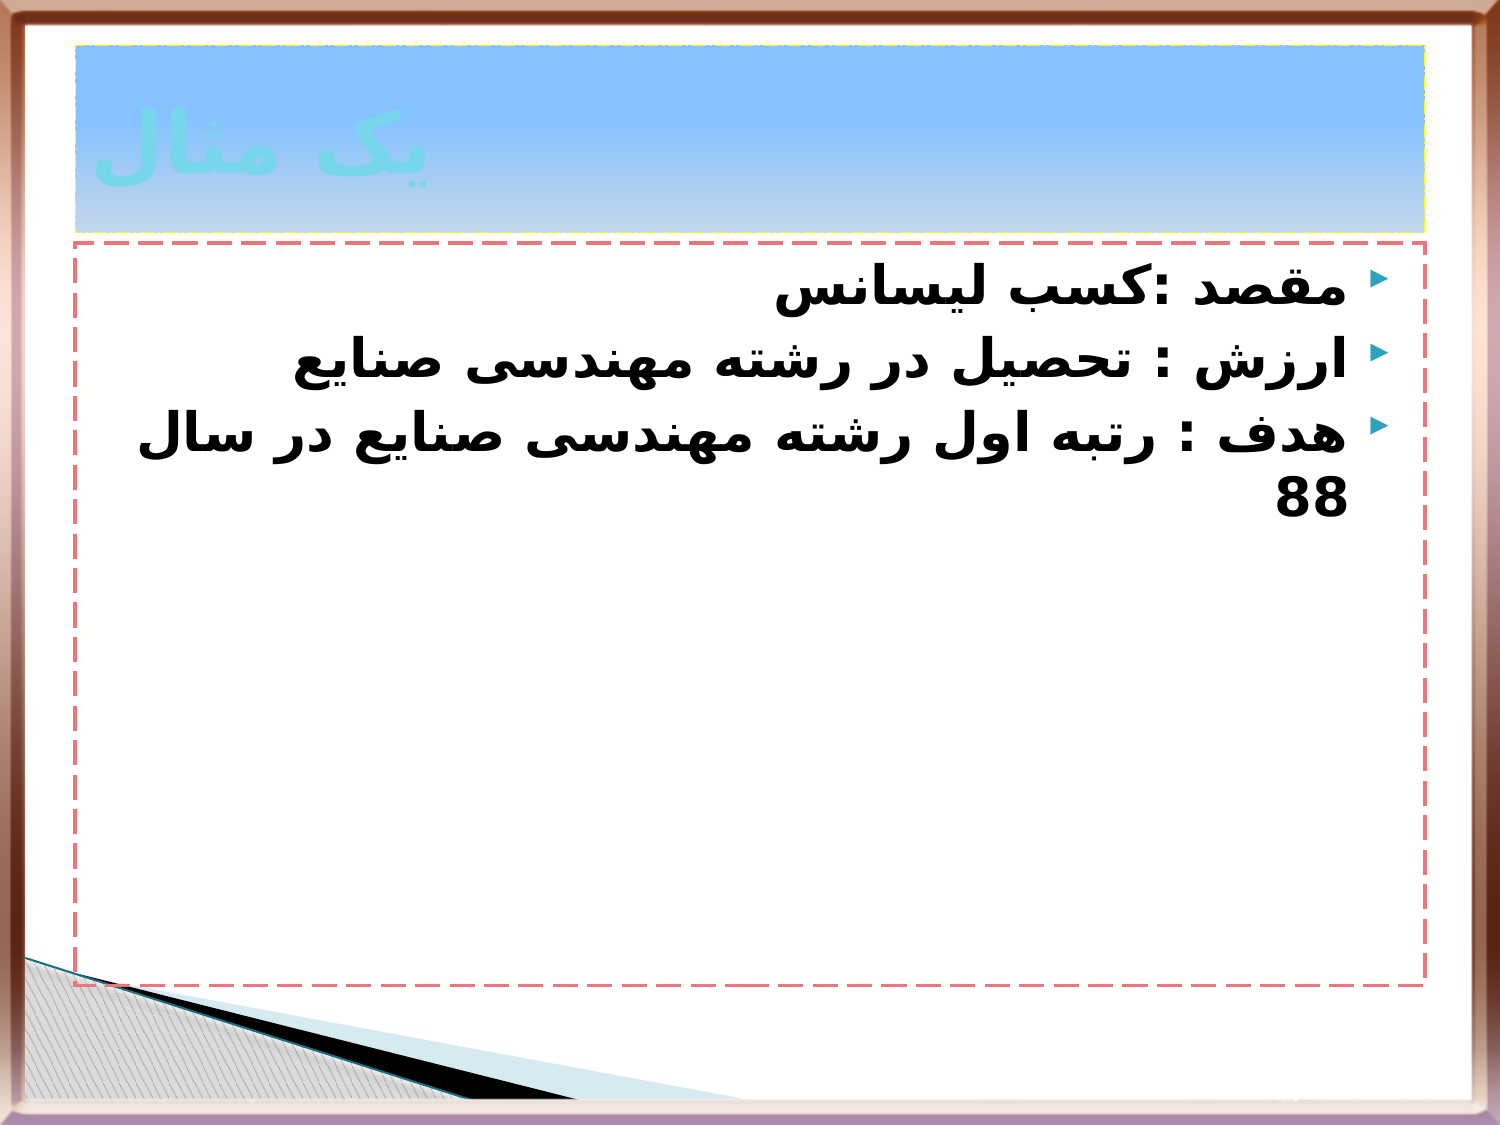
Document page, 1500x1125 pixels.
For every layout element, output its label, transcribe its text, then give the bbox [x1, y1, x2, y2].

title یک مثال [75, 45, 1425, 233]
picture [0, 0, 1500, 1125]
list مقصد :کسب لیسانس ارزش : تحصیل در رشته مهندسی صنایع هدف : رتبه اول رشته مهندسی صنایع در سال 88 [75, 243, 1425, 986]
